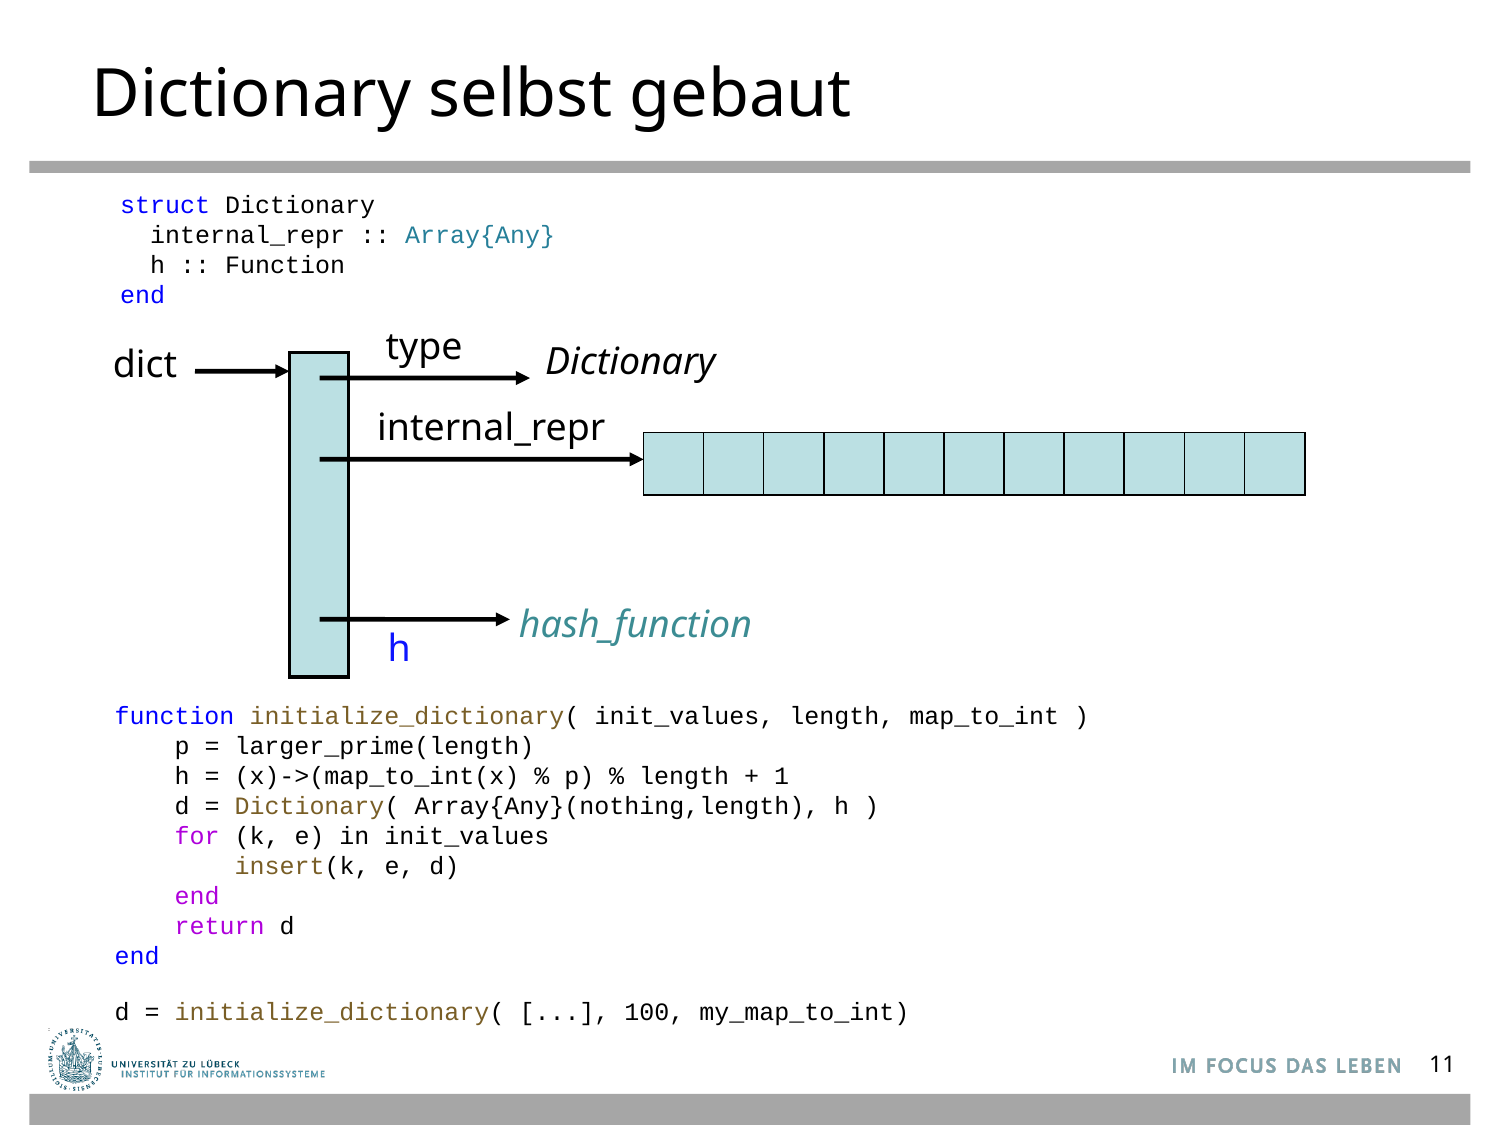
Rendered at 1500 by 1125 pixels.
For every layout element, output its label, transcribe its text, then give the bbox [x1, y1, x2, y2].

picture [1173, 1058, 1305, 1073]
text_box dict [98, 333, 192, 393]
text_box d = initialize_dictionary( [...], 100, my_map_to_int) [99, 987, 1362, 1033]
text_box function initialize_dictionary( init_values, length, map_to_int ) p = larger_prime(length) h = (x)->(map_to_int(x) % p) % length + 1 d = Dictionary( Array{Any}(nothing,length), h ) for (k, e) in init_values insert(k, e, d) end return d end [99, 692, 1483, 977]
text_box internal_repr [362, 395, 621, 456]
text_box [319, 453, 638, 466]
text_box Dictionary [530, 329, 731, 390]
text_box type [370, 316, 478, 375]
text_box [289, 352, 349, 677]
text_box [643, 432, 1306, 496]
slide_number 11 [1305, 1050, 1471, 1083]
title Dictionary selbst gebaut [76, 42, 1427, 126]
text_box struct Dictionary internal_repr :: Array{Any} h :: Function end [105, 181, 792, 316]
text_box [194, 365, 290, 378]
text_box [426, 613, 504, 626]
text_box hash_function [504, 592, 768, 653]
text_box h [372, 616, 426, 677]
text_box [319, 371, 530, 385]
